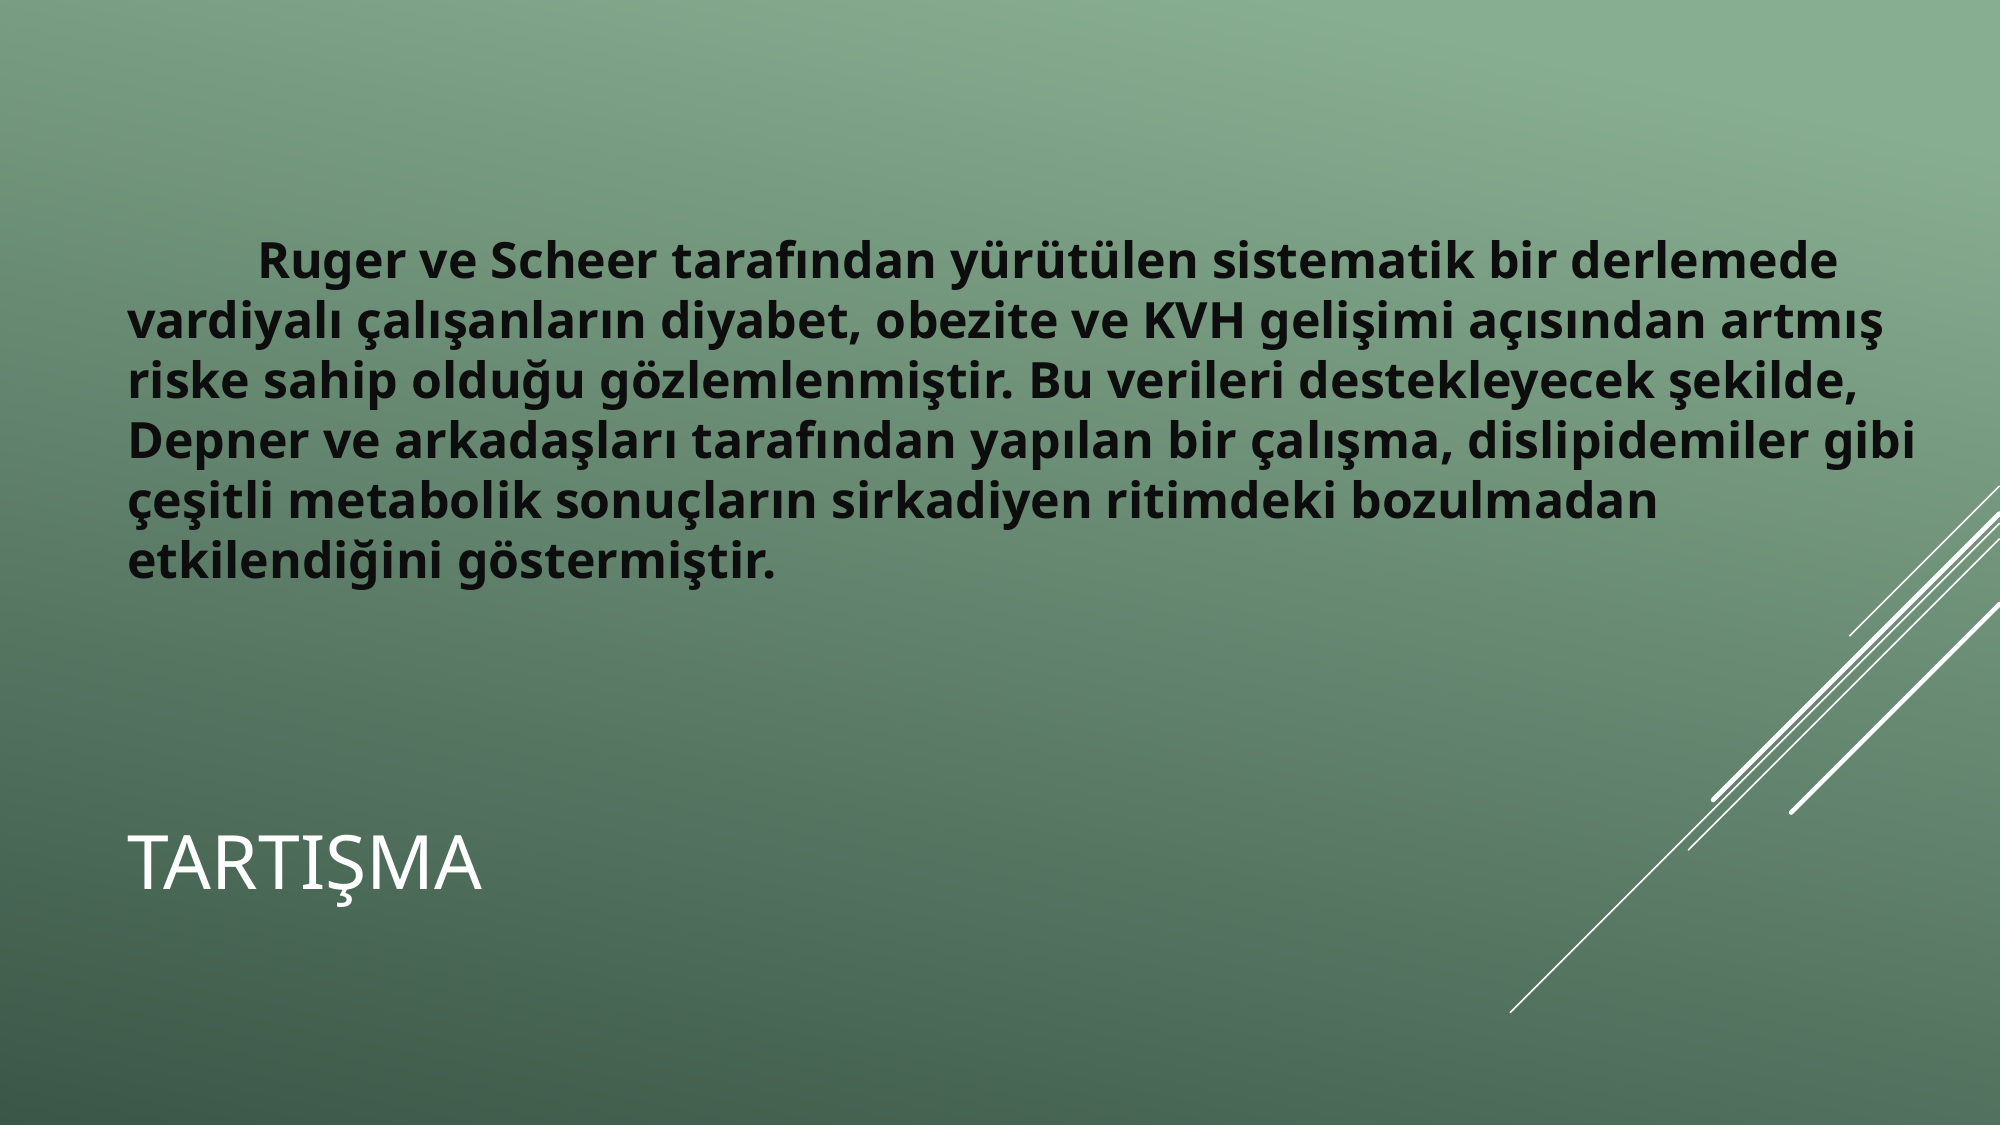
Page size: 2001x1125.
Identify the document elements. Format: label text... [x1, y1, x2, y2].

title Tartışma [112, 736, 1513, 984]
list Ruger ve Scheer tarafından yürütülen sistematik bir derlemede vardiyalı çalışanların diyabet, obezite ve KVH gelişimi açısından artmış riske sahip olduğu gözlemlenmiştir. Bu verileri destekleyecek şekilde, Depner ve arkadaşları tarafından yapılan bir çalışma, dislipidemiler gibi çeşitli metabolik sonuçların sirkadiyen ritimdeki bozulmadan etkilendiğini göstermiştir. [112, 112, 1933, 706]
